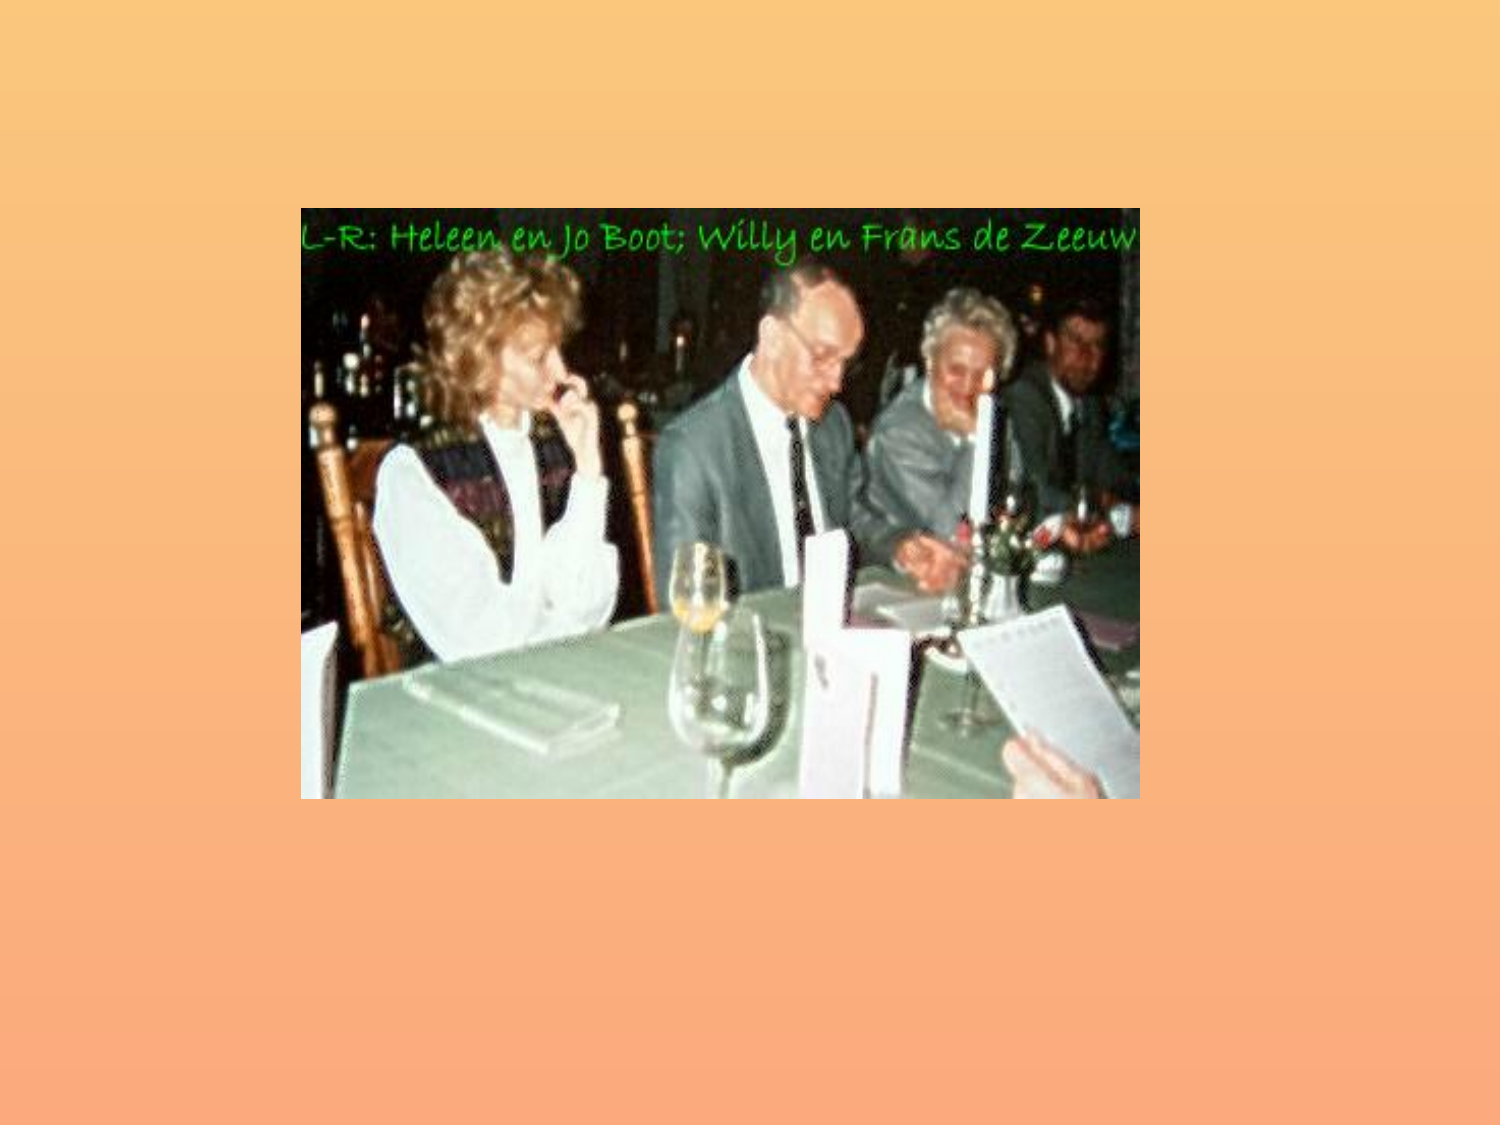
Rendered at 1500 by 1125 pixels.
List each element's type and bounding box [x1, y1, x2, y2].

picture [300, 207, 1140, 799]
